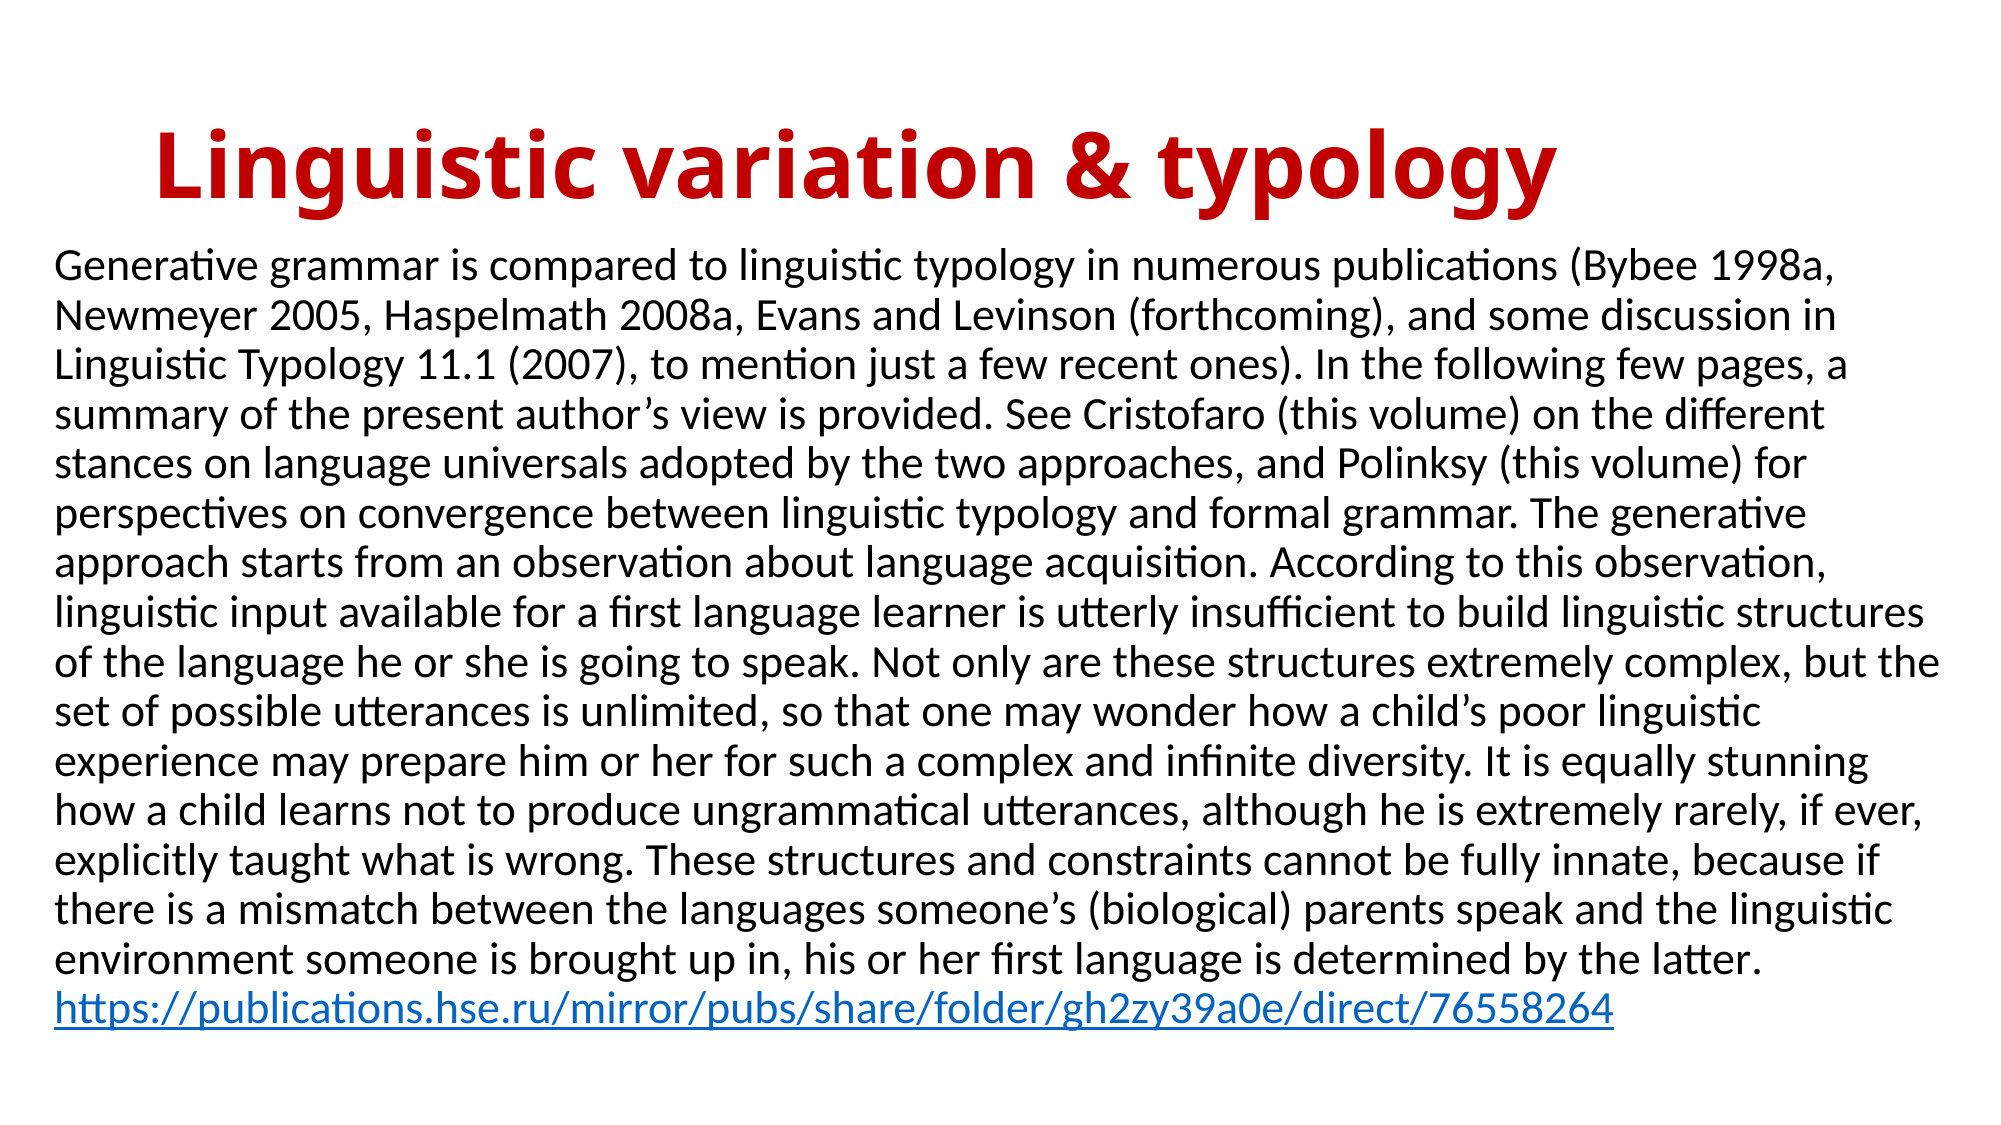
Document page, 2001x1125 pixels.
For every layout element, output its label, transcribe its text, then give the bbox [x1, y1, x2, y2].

list Generative grammar is compared to linguistic typology in numerous publications (Bybee 1998a, Newmeyer 2005, Haspelmath 2008a, Evans and Levinson (forthcoming), and some discussion in Linguistic Typology 11.1 (2007), to mention just a few recent ones). In the following few pages, a summary of the present author’s view is provided. See Cristofaro (this volume) on the different stances on language universals adopted by the two approaches, and Polinksy (this volume) for perspectives on convergence between linguistic typology and formal grammar. The generative approach starts from an observation about language acquisition. According to this observation, linguistic input available for a first language learner is utterly insufficient to build linguistic structures of the language he or she is going to speak. Not only are these structures extremely complex, but the set of possible utterances is unlimited, so that one may wonder how a child’s poor linguistic experience may prepare him or her for such a complex and infinite diversity. It is equally stunning how a child learns not to produce ungrammatical utterances, although he is extremely rarely, if ever, explicitly taught what is wrong. These structures and constraints cannot be fully innate, because if there is a mismatch between the languages someone’s (biological) parents speak and the linguistic environment someone is brought up in, his or her first language is determined by the latter. https://publications.hse.ru/mirror/pubs/share/folder/gh2zy39a0e/direct/76558264 [39, 233, 1962, 1090]
title Linguistic variation & typology [137, 59, 1863, 233]
